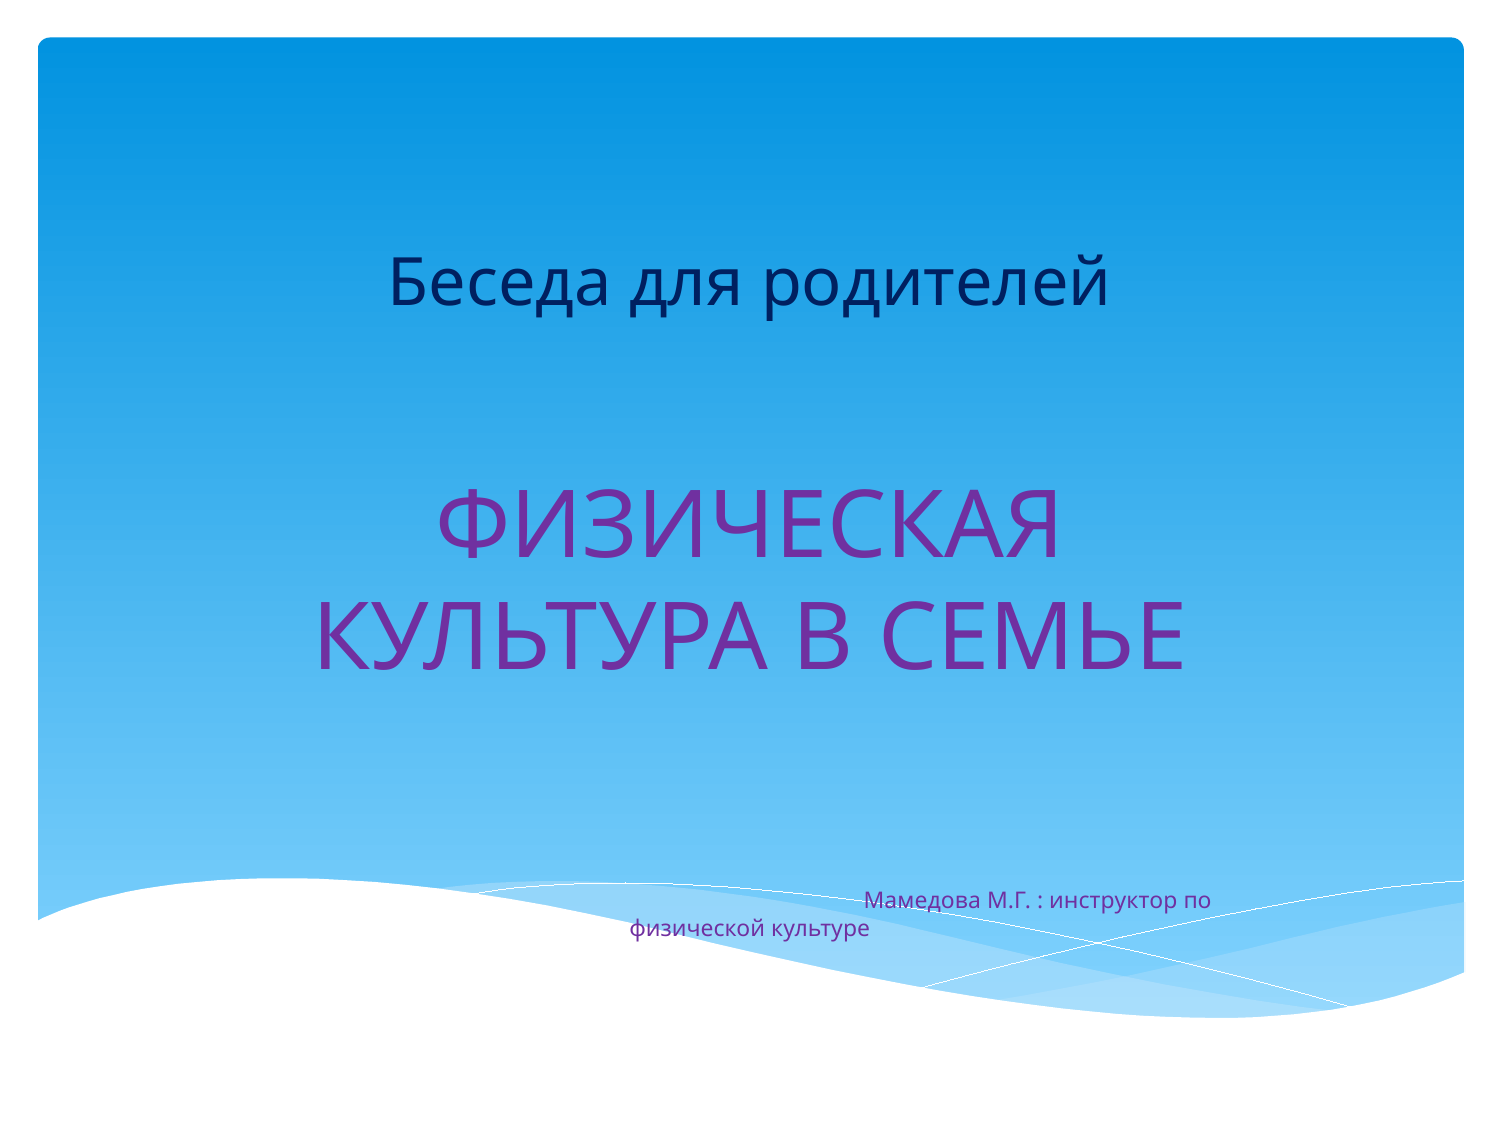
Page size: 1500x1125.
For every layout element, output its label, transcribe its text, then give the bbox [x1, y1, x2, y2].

subtitle ФИЗИЧЕСКАЯ КУЛЬТУРА В СЕМЬЕ Мамедова М.Г. : инструктор по физической культуре [225, 456, 1275, 988]
title Беседа для родителей [112, 160, 1388, 327]
